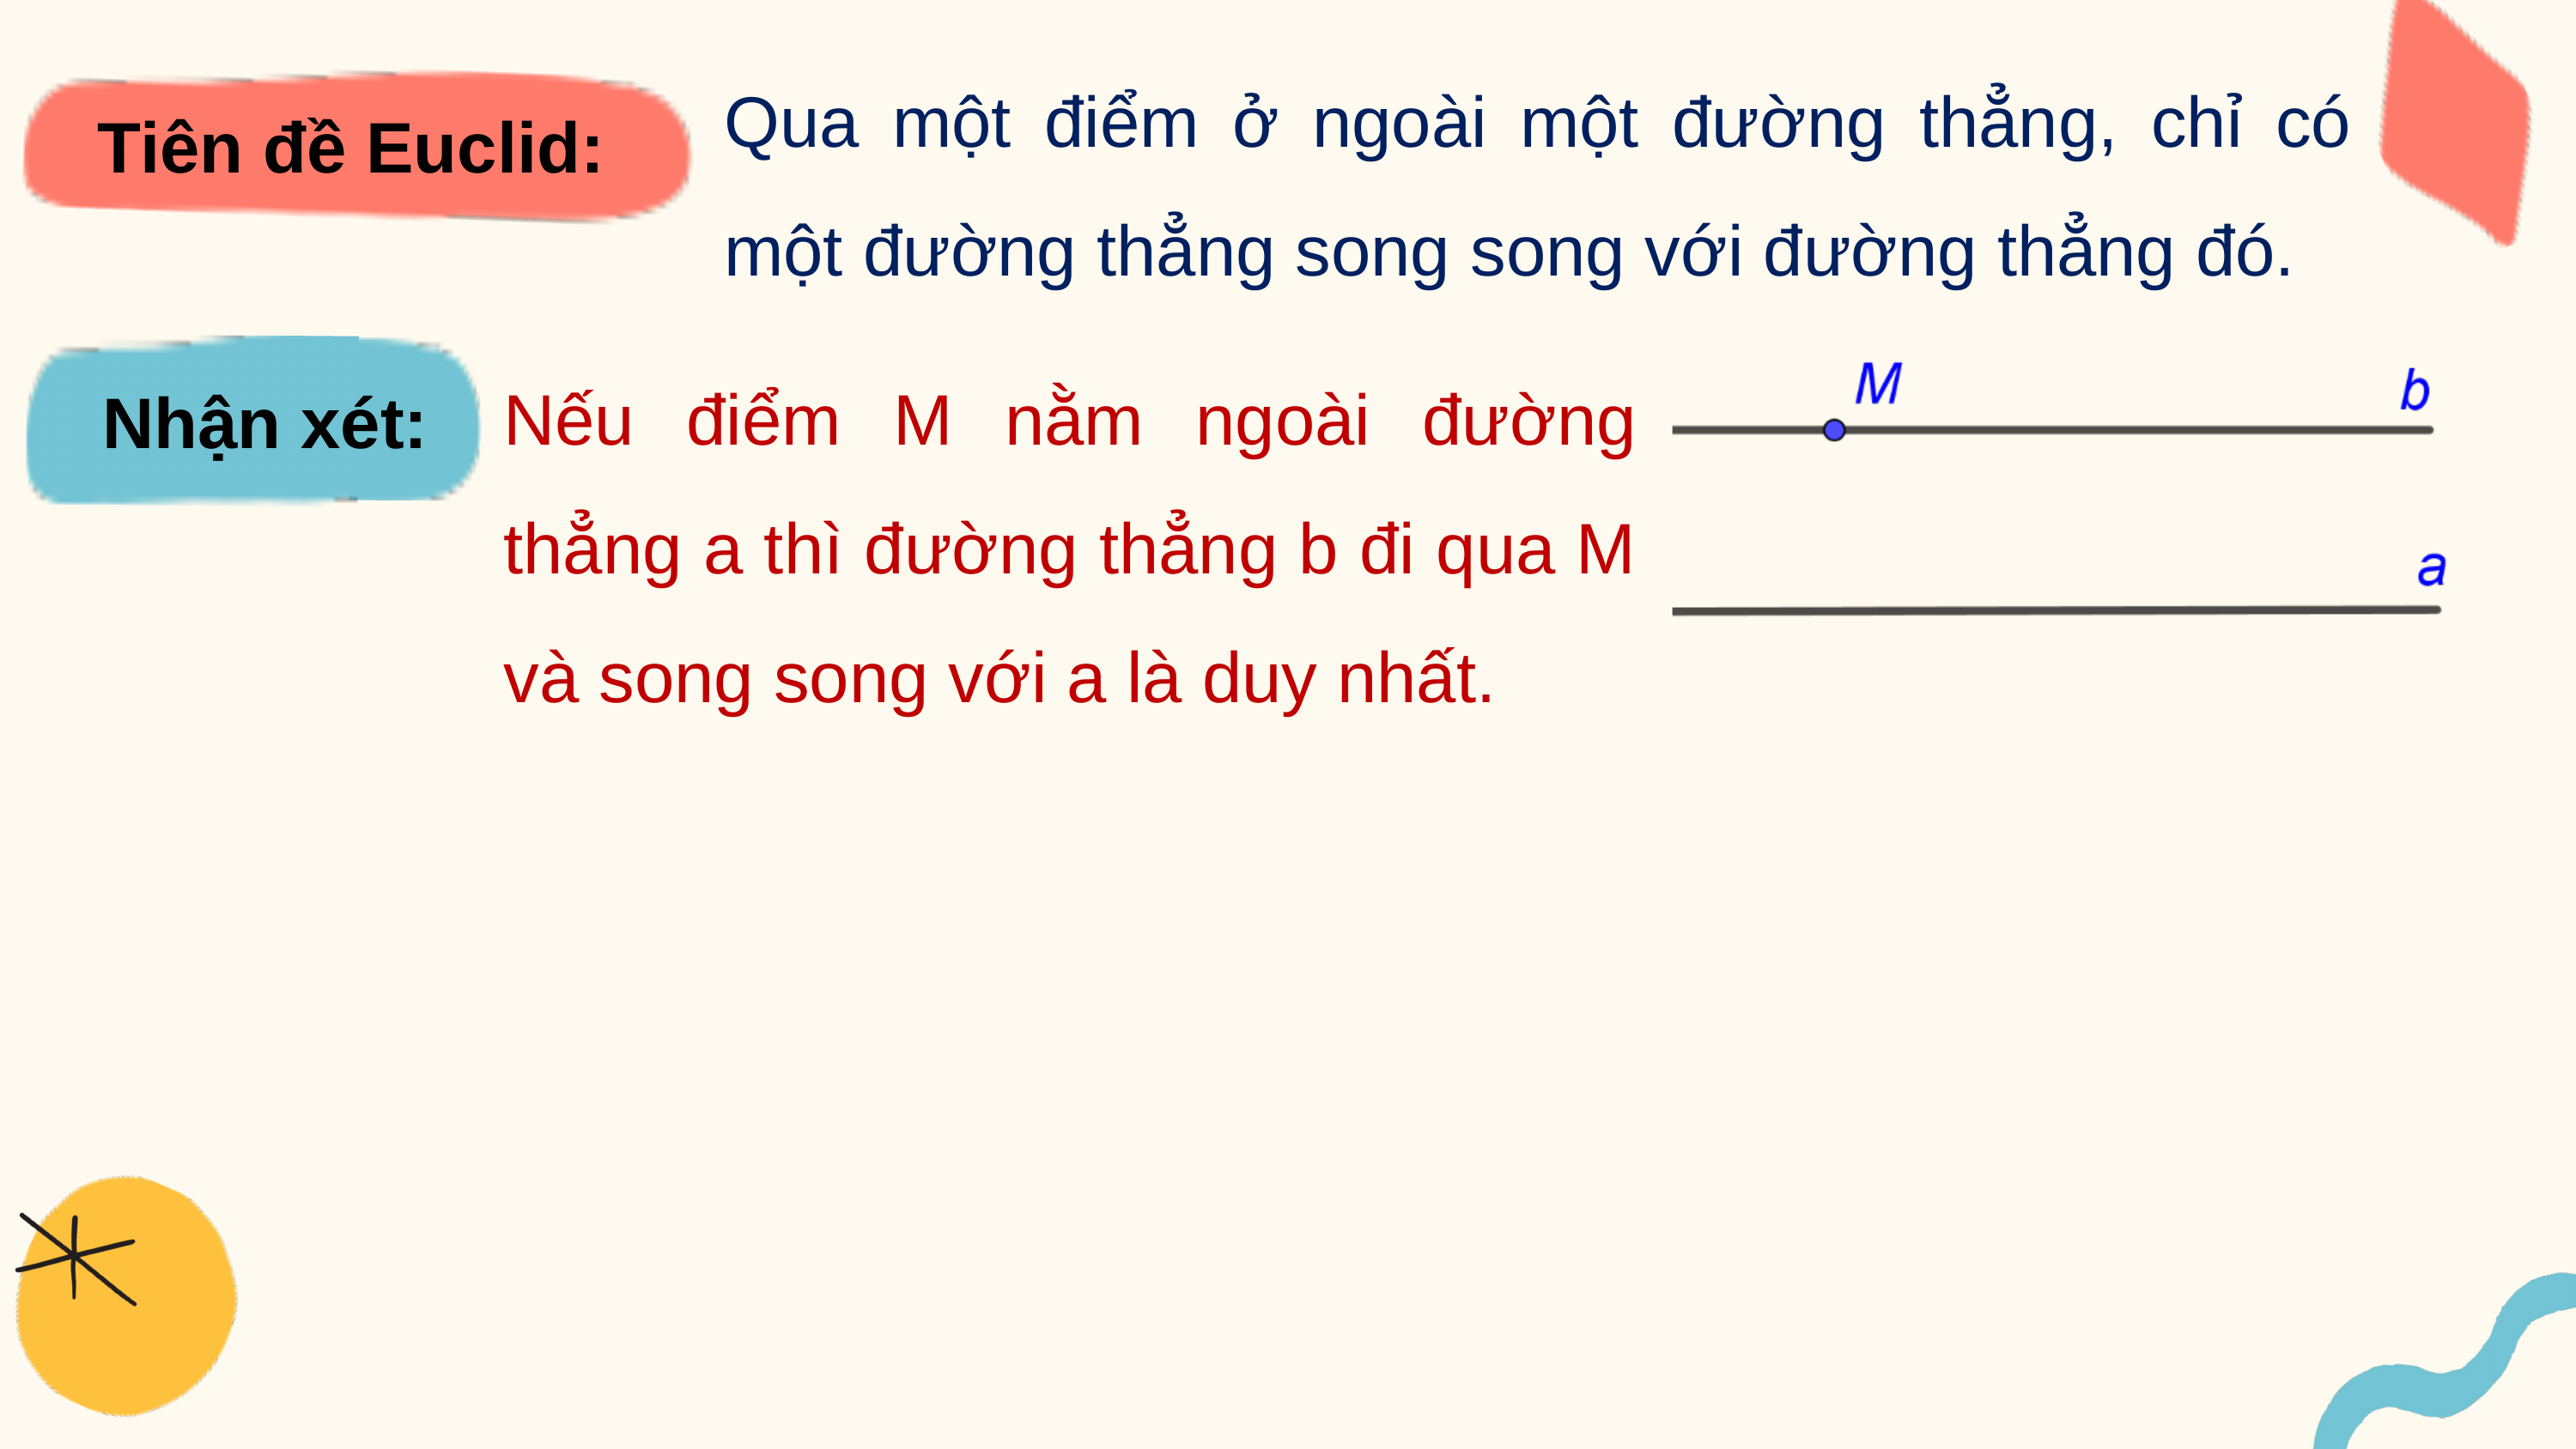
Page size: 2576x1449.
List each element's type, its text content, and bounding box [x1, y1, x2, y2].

picture [1672, 300, 2502, 715]
text_box Qua một điểm ở ngoài một đường thẳng, chỉ có một đường thẳng song song với đường thẳng đó. [711, 27, 2366, 297]
text_box Nếu điểm M nằm ngoài đường thẳng a thì đường thẳng b đi qua M và song song với a là duy nhất. [490, 324, 1650, 724]
picture [2278, 1263, 2576, 1449]
picture [23, 57, 695, 229]
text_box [25, 332, 483, 509]
picture [2327, 0, 2576, 276]
picture [0, 1147, 272, 1447]
